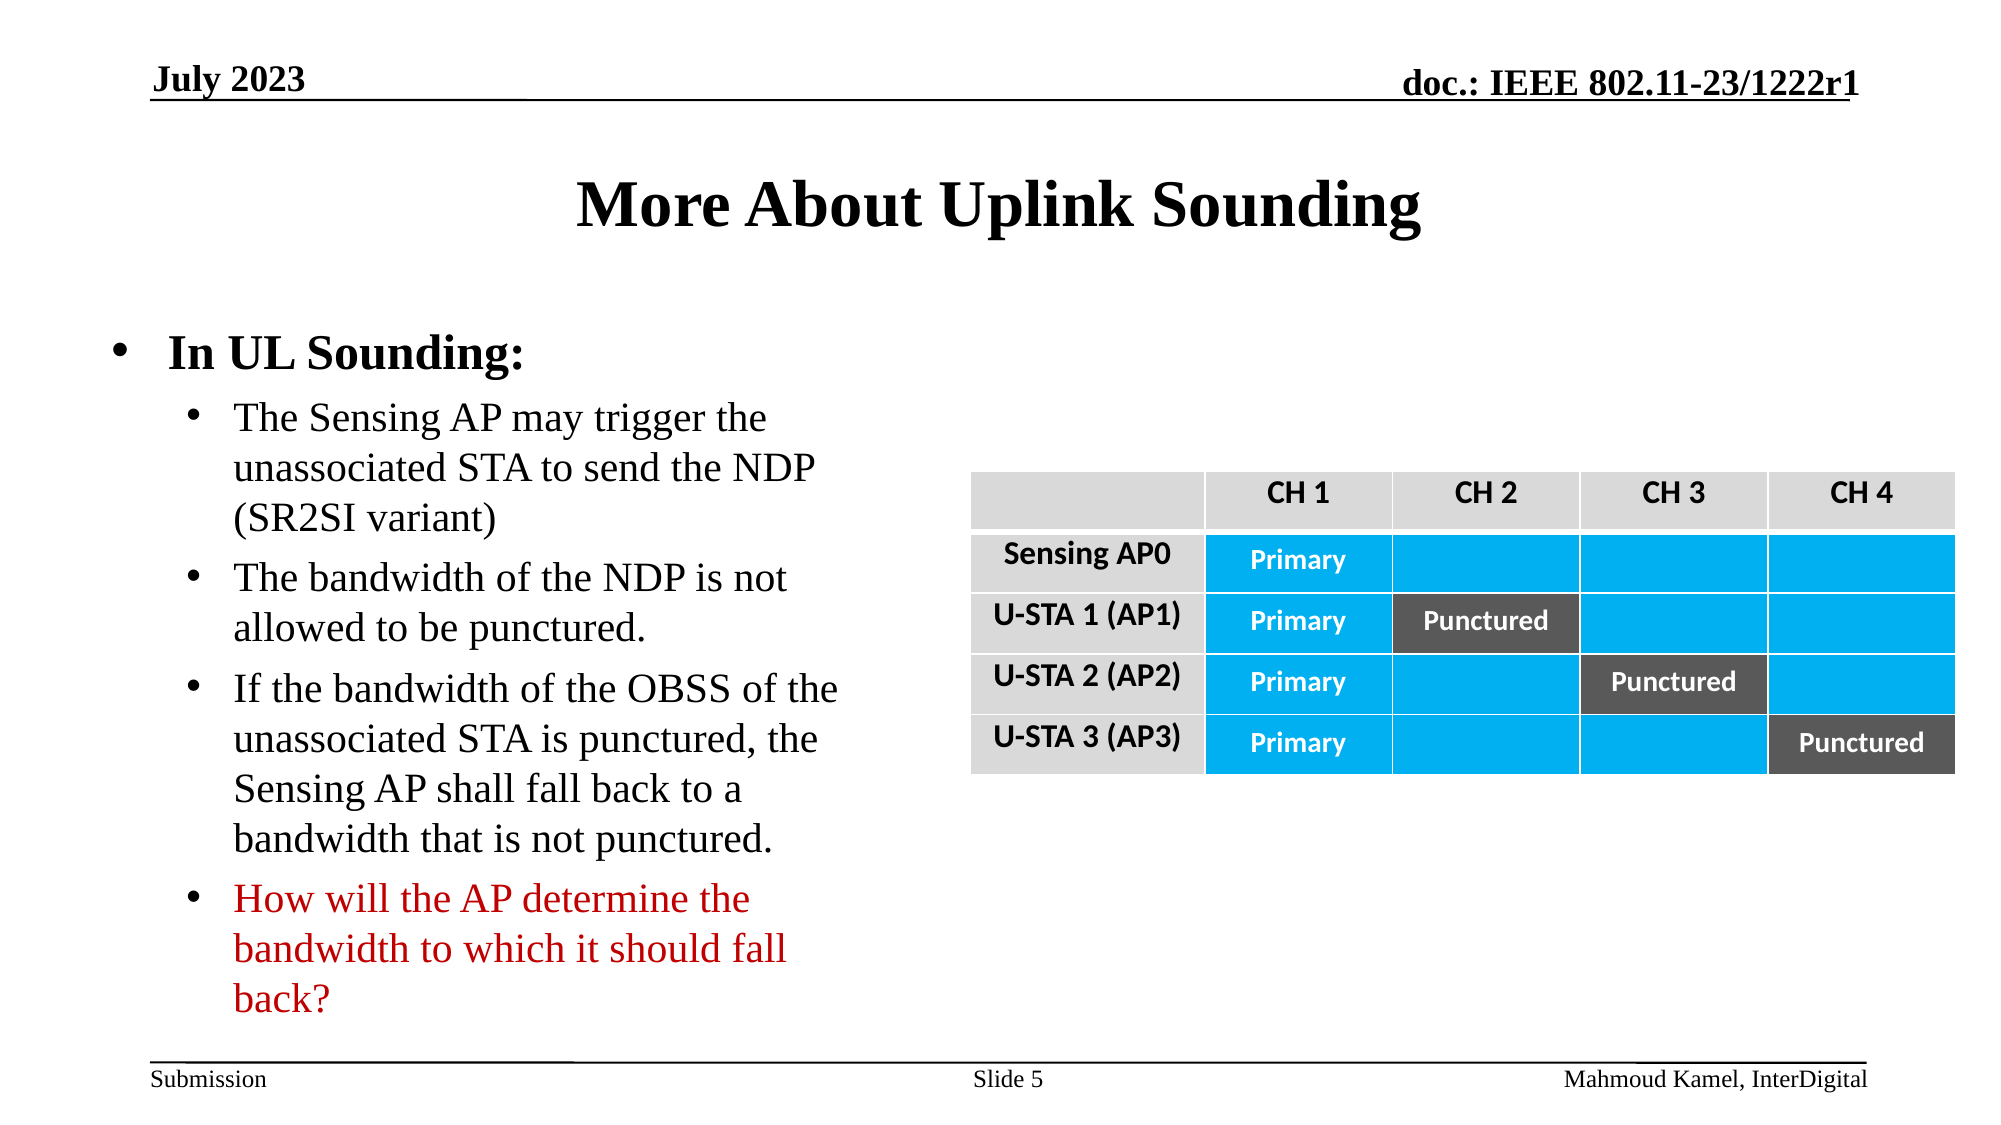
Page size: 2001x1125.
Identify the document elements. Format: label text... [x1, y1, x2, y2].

table_cell [1393, 655, 1579, 714]
table_header CH 4 [1769, 472, 1955, 529]
table_cell Punctured [1769, 715, 1955, 774]
table_cell [1393, 715, 1579, 774]
footer Mahmoud Kamel, InterDigital [1171, 1061, 1869, 1093]
table_cell [1581, 594, 1767, 653]
table_cell [1769, 594, 1955, 653]
table_cell [1769, 655, 1955, 714]
table_header CH 3 [1581, 472, 1767, 529]
table_cell [1769, 535, 1955, 592]
table_header [971, 472, 1204, 529]
table_cell [1581, 535, 1767, 592]
table_header CH 1 [1206, 472, 1392, 529]
table_cell Primary [1206, 594, 1392, 653]
table_cell [1393, 535, 1579, 592]
table_cell U-STA 1 (AP1) [971, 594, 1204, 653]
table_header CH 2 [1393, 472, 1579, 529]
table_cell [1581, 715, 1767, 774]
list In UL Sounding: The Sensing AP may trigger the unassociated STA to send the NDP (SR2SI variant) The bandwidth of the NDP is not allowed to be punctured. If the bandwidth of the OBSS of the unassociated STA is punctured, the Sensing AP shall fall back to a bandwidth that is not punctured. How will the AP determine the bandwidth to which it should fall back? [96, 311, 897, 987]
table_cell U-STA 3 (AP3) [971, 715, 1204, 774]
table_cell U-STA 2 (AP2) [971, 655, 1204, 714]
table_cell Primary [1206, 535, 1392, 592]
table_cell Primary [1206, 715, 1392, 774]
table_cell Sensing AP0 [971, 535, 1204, 592]
table_cell Punctured [1393, 594, 1579, 653]
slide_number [152, 54, 563, 100]
title More About Uplink Sounding [149, 112, 1850, 288]
slide_number Slide 5 [950, 1061, 1067, 1123]
table_cell Primary [1206, 655, 1392, 714]
table_cell Punctured [1581, 655, 1767, 714]
